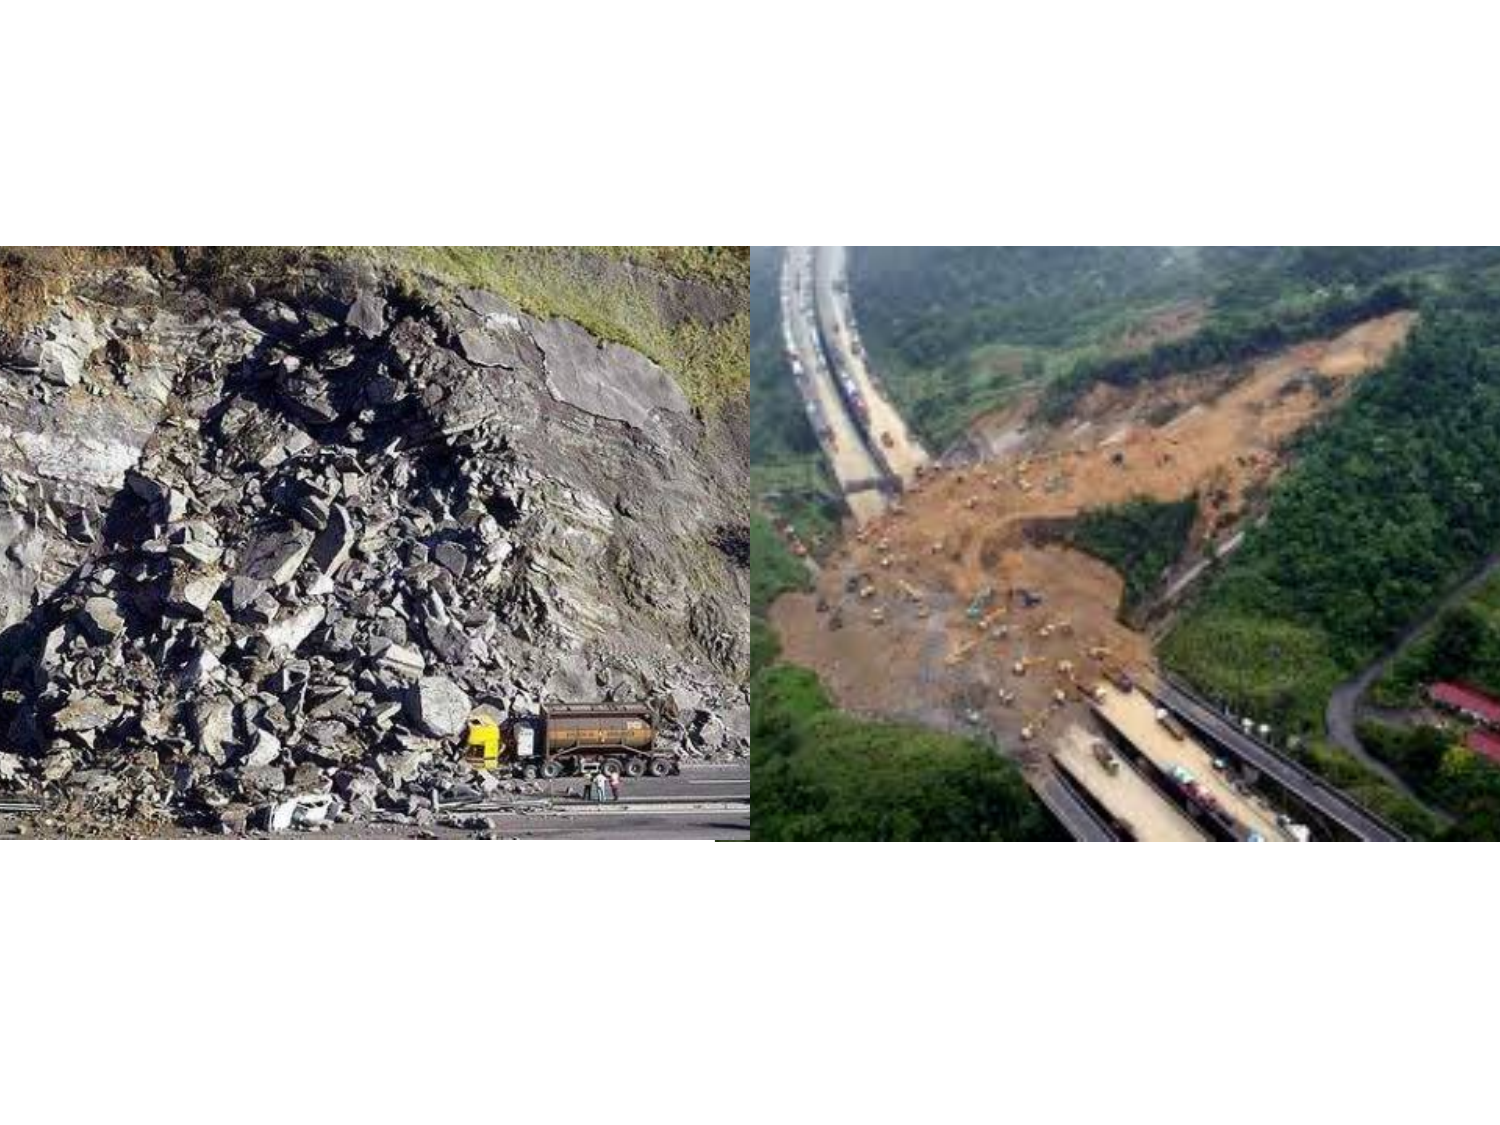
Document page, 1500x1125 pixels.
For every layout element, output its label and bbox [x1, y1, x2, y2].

picture [0, 245, 1500, 842]
